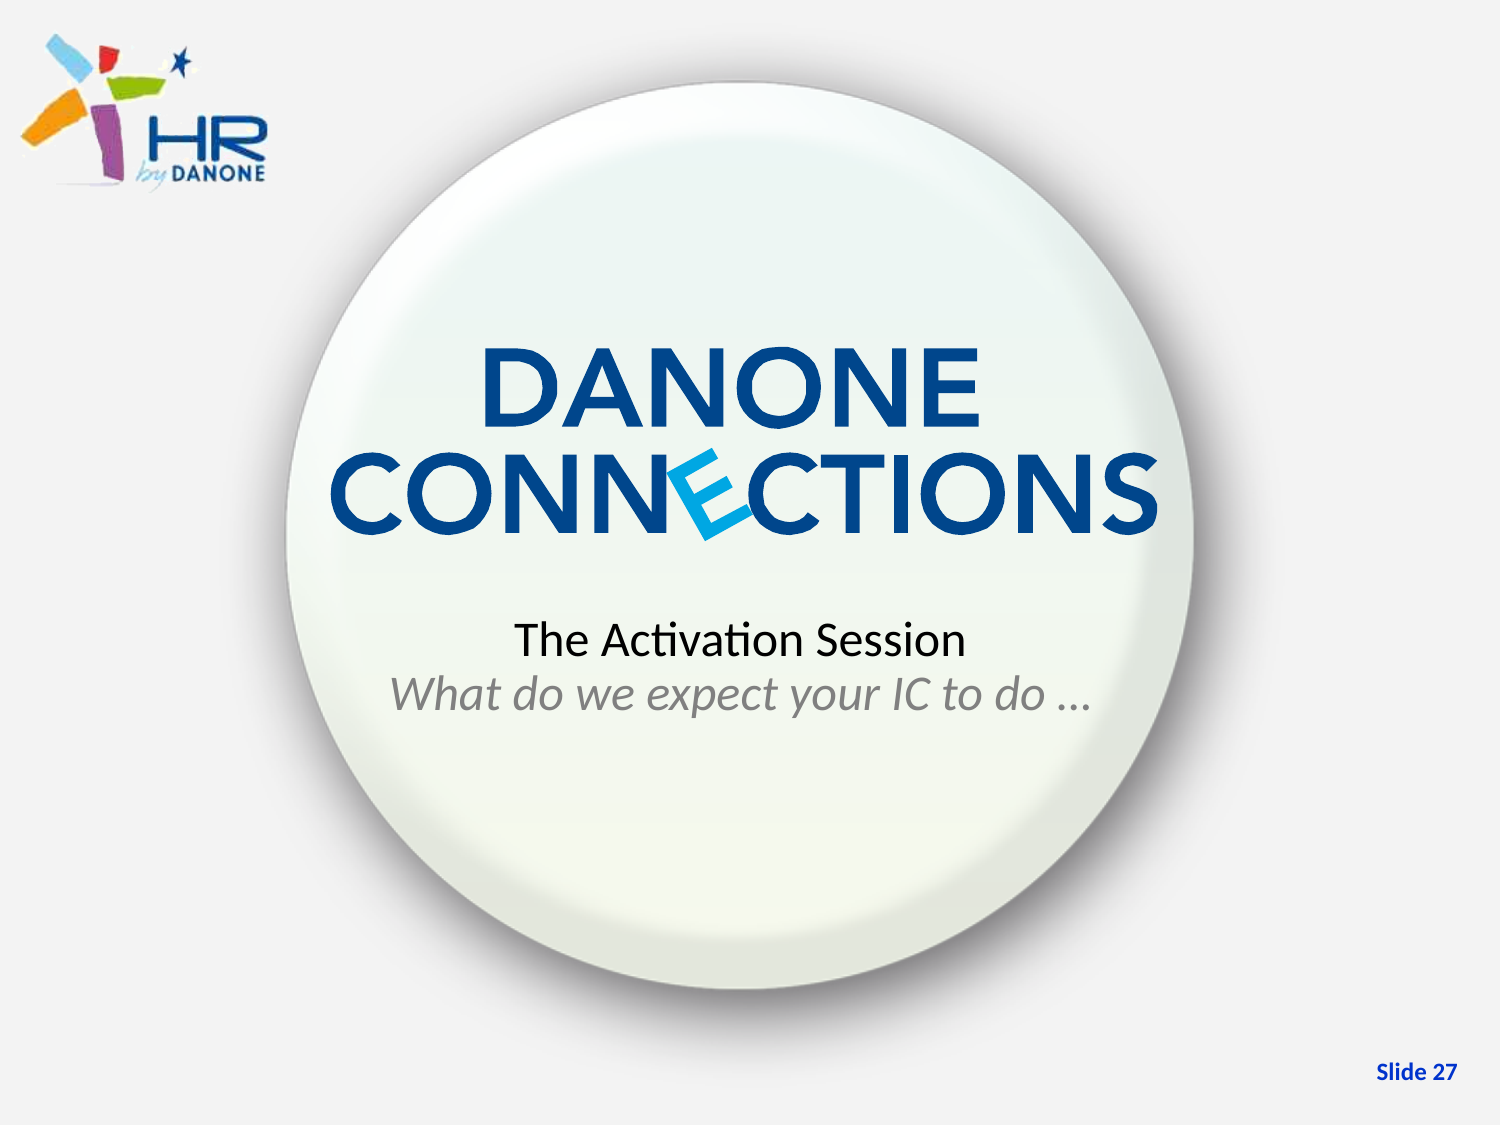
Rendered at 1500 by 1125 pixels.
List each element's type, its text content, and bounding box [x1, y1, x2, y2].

text_box The Activation Session What do we expect your IC to do … [275, 605, 1206, 729]
picture [0, 0, 1301, 1125]
